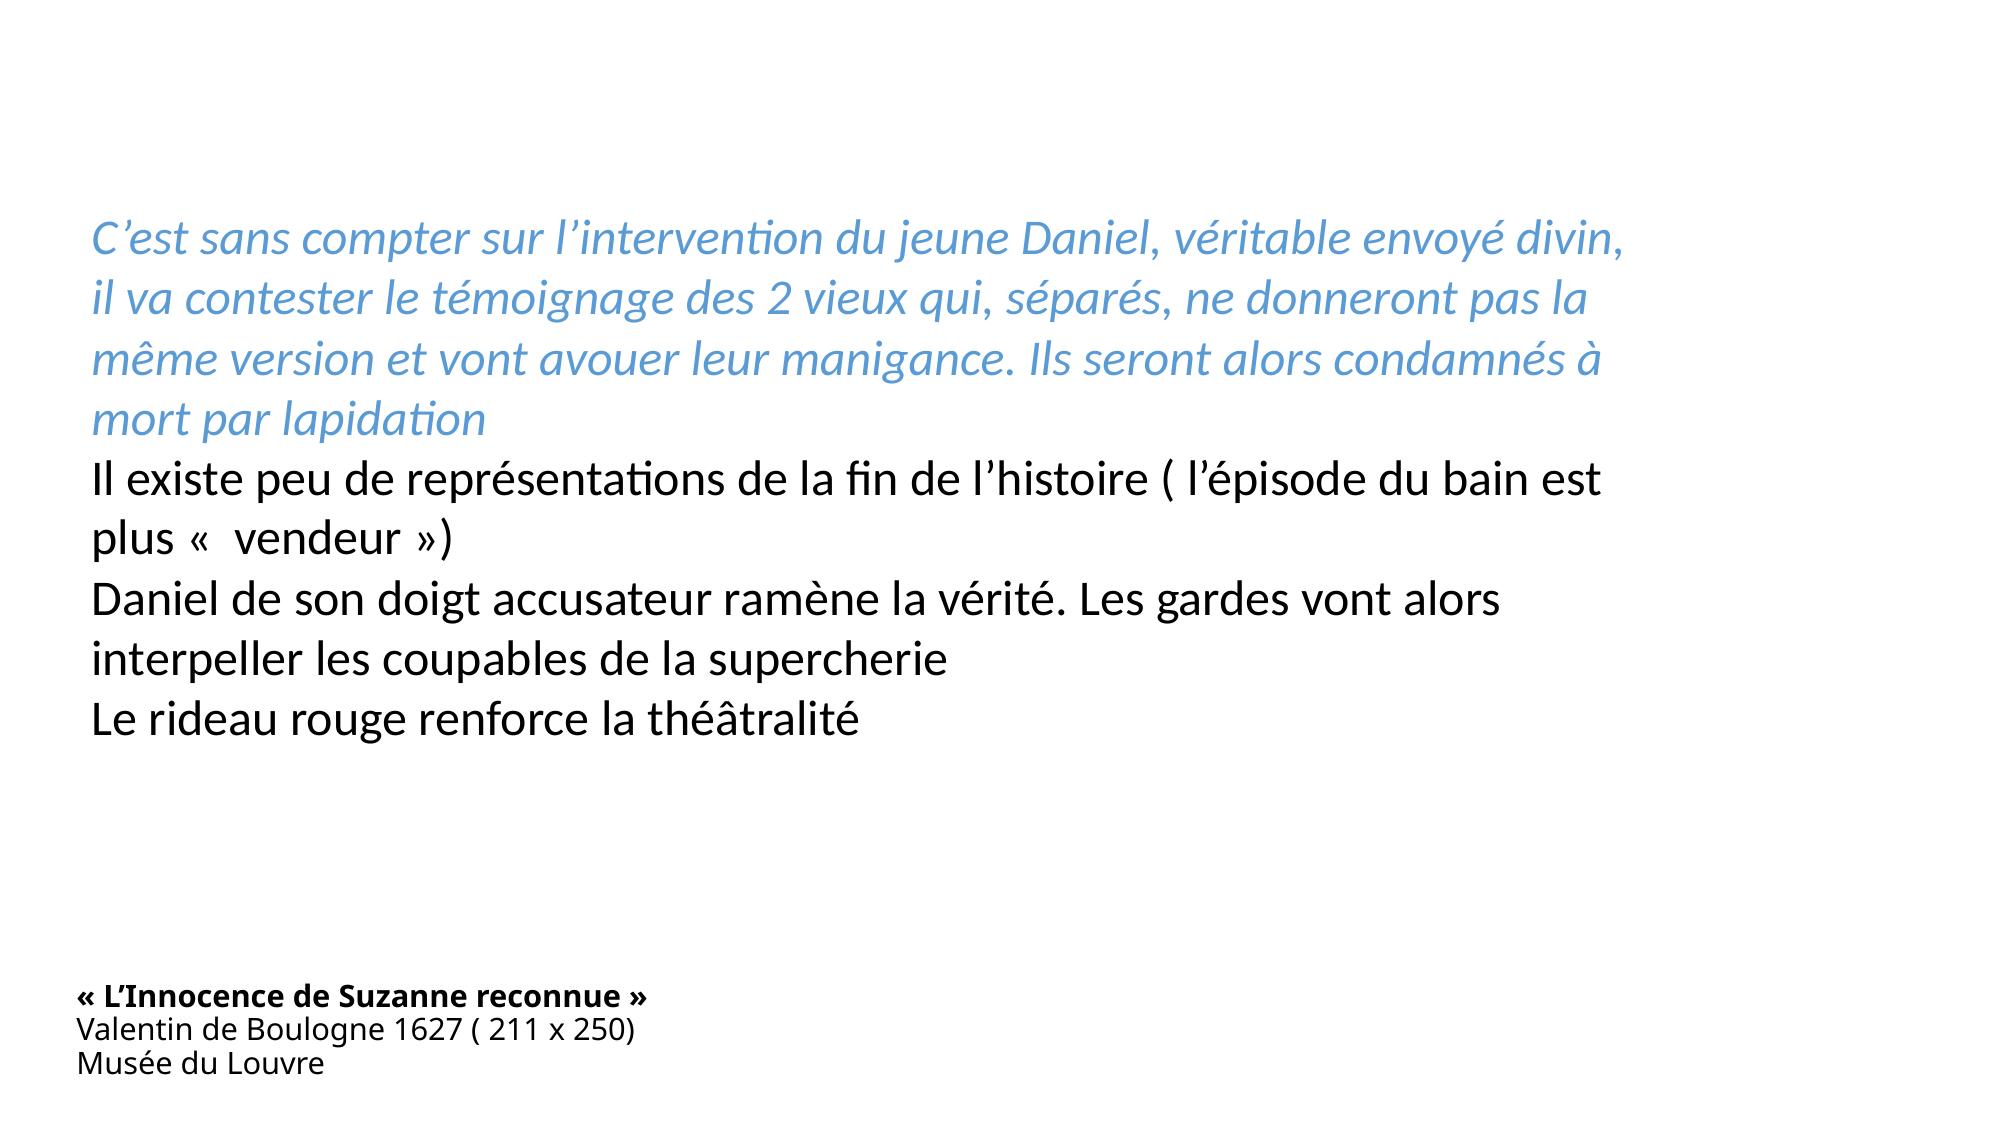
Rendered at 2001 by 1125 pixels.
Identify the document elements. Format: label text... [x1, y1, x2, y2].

text_box C’est sans compter sur l’intervention du jeune Daniel, véritable envoyé divin, il va contester le témoignage des 2 vieux qui, séparés, ne donneront pas la même version et vont avouer leur manigance. Ils seront alors condamnés à mort par lapidation Il existe peu de représentations de la fin de l’histoire ( l’épisode du bain est plus « vendeur ») Daniel de son doigt accusateur ramène la vérité. Les gardes vont alors interpeller les coupables de la supercherie Le rideau rouge renforce la théâtralité [76, 197, 1650, 753]
title « L’Innocence de Suzanne reconnue » Valentin de Boulogne 1627 ( 211 x 250) Musée du Louvre [61, 973, 1098, 1089]
